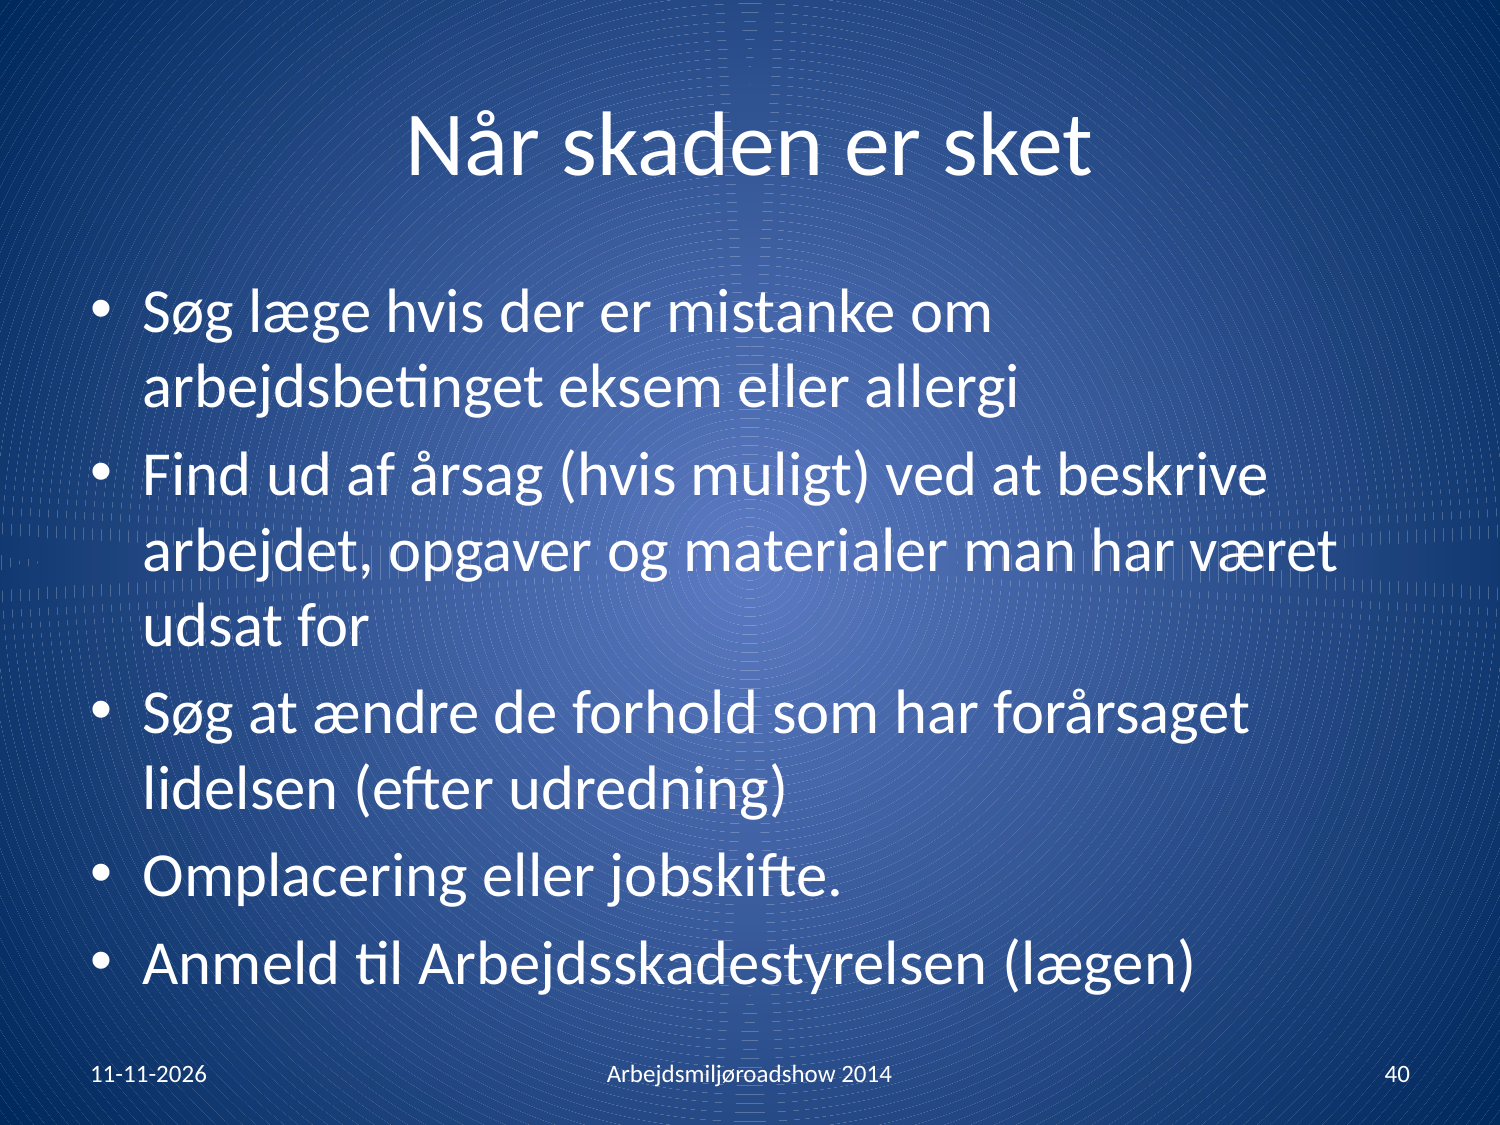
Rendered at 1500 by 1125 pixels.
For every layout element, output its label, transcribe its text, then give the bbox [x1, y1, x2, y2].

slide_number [75, 1042, 425, 1103]
title Når skaden er sket [75, 45, 1425, 233]
footer Arbejdsmiljøroadshow 2014 [512, 1042, 988, 1103]
list Søg læge hvis der er mistanke om arbejdsbetinget eksem eller allergi Find ud af årsag (hvis muligt) ved at beskrive arbejdet, opgaver og materialer man har været udsat for Søg at ændre de forhold som har forårsaget lidelsen (efter udredning) Omplacering eller jobskifte. Anmeld til Arbejdsskadestyrelsen (lægen) [75, 262, 1425, 1005]
slide_number 40 [1074, 1042, 1425, 1103]
